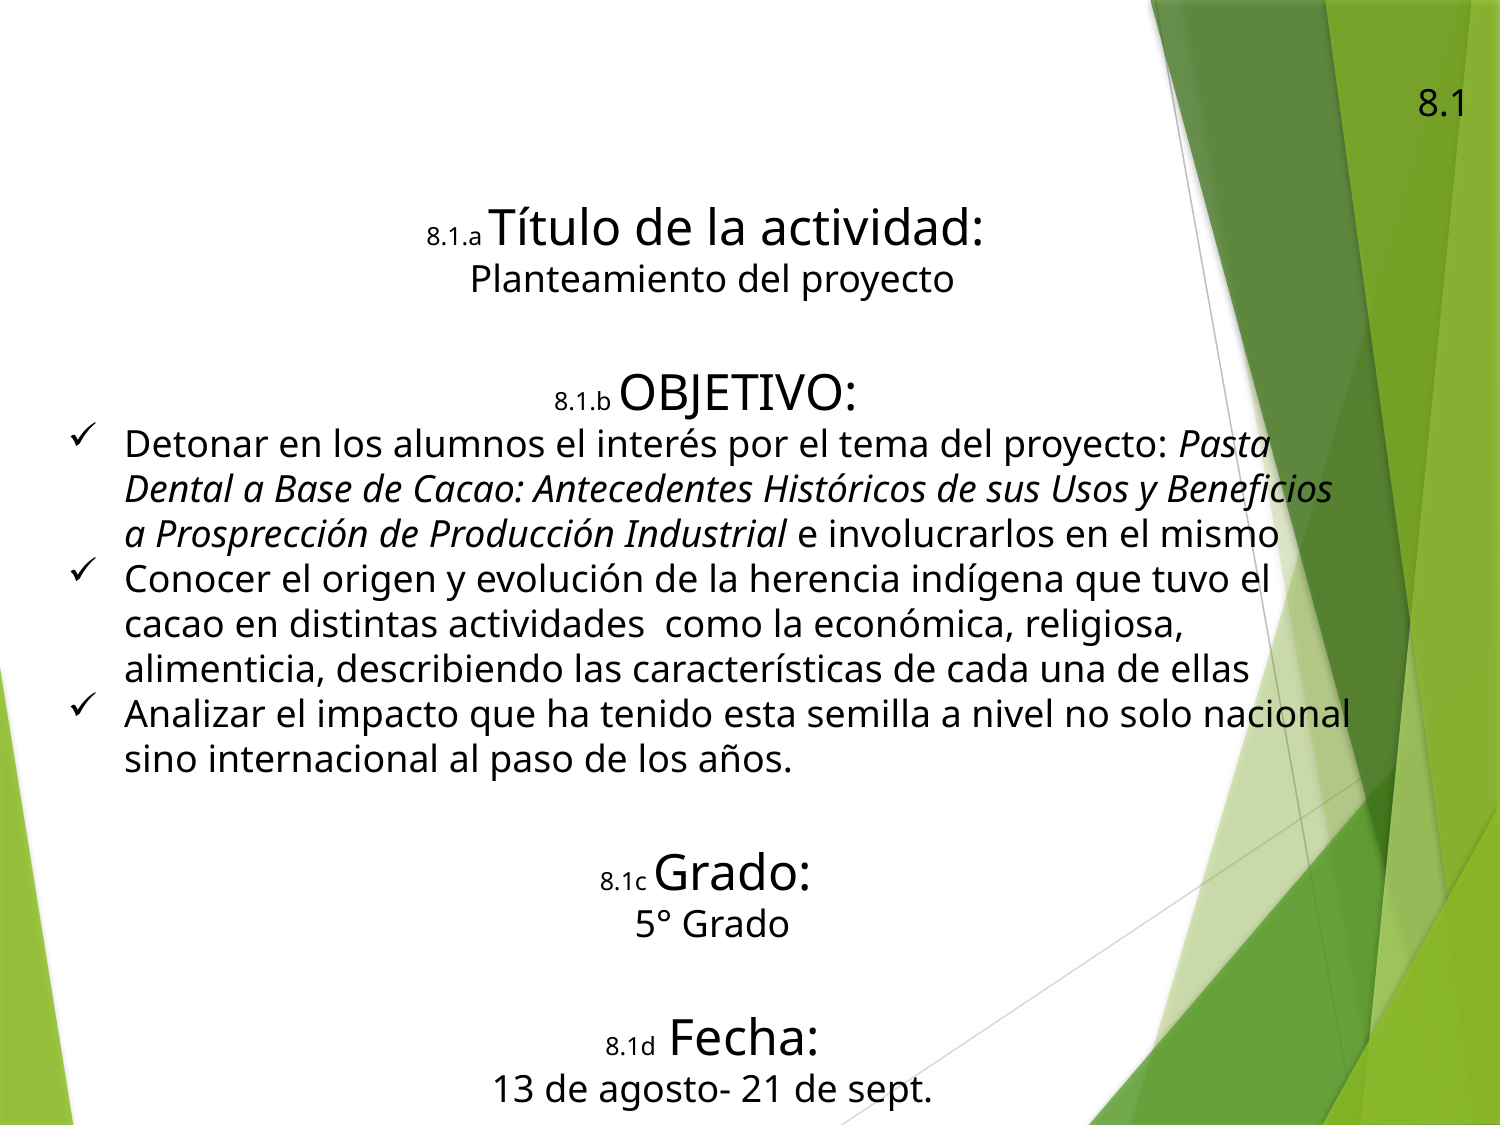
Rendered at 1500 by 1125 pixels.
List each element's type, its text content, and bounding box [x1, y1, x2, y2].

text_box 8.1.a Título de la actividad: Planteamiento del proyecto 8.1.b OBJETIVO: Detonar en los alumnos el interés por el tema del proyecto: Pasta Dental a Base de Cacao: Antecedentes Históricos de sus Usos y Beneficios a Prosprección de Producción Industrial e involucrarlos en el mismo Conocer el origen y evolución de la herencia indígena que tuvo el cacao en distintas actividades como la económica, religiosa, alimenticia, describiendo las características de cada una de ellas Analizar el impacto que ha tenido esta semilla a nivel no solo nacional sino internacional al paso de los años. 8.1c Grado: 5° Grado 8.1d Fecha: 13 de agosto- 21 de sept. [53, 187, 1373, 1118]
text_box 8.1 [1402, 71, 1486, 132]
